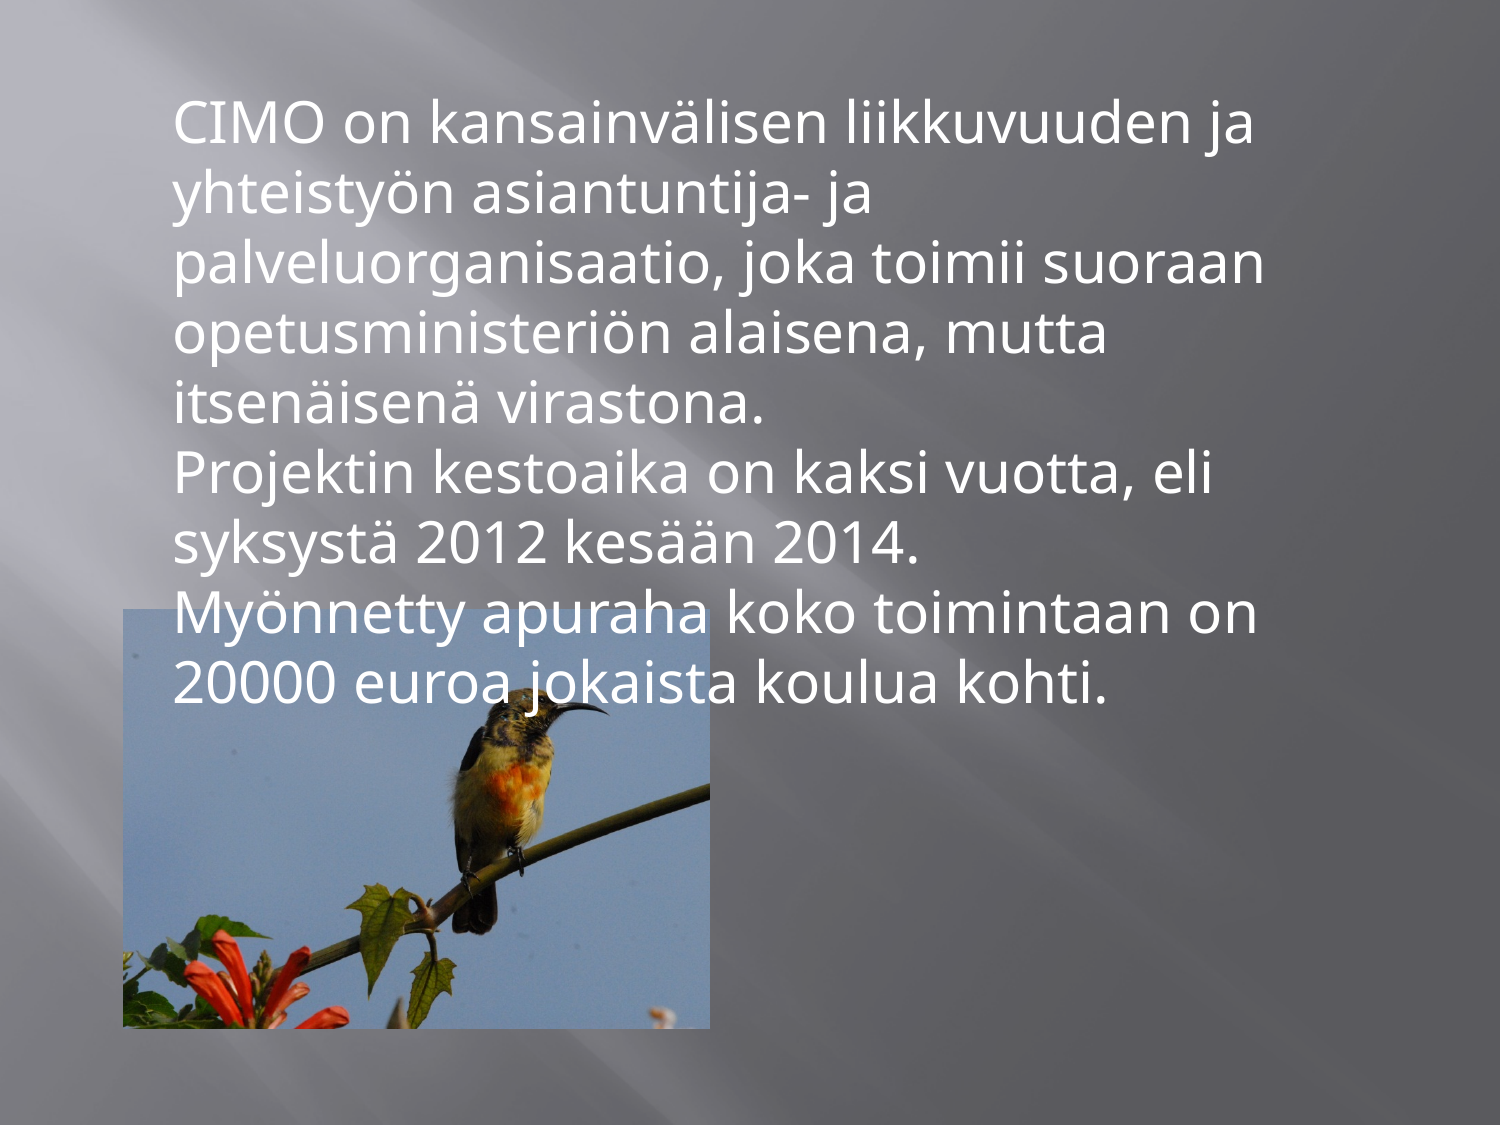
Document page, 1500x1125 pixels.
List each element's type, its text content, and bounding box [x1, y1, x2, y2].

text_box CIMO on kansainvälisen liikkuvuuden ja yhteistyön asiantuntija- ja palveluorganisaatio, joka toimii suoraan opetusministeriön alaisena, mutta itsenäisenä virastona. Projektin kestoaika on kaksi vuotta, eli syksystä 2012 kesään 2014. Myönnetty apuraha koko toimintaan on 20000 euroa jokaista koulua kohti. [157, 78, 1410, 723]
picture [123, 609, 710, 1030]
